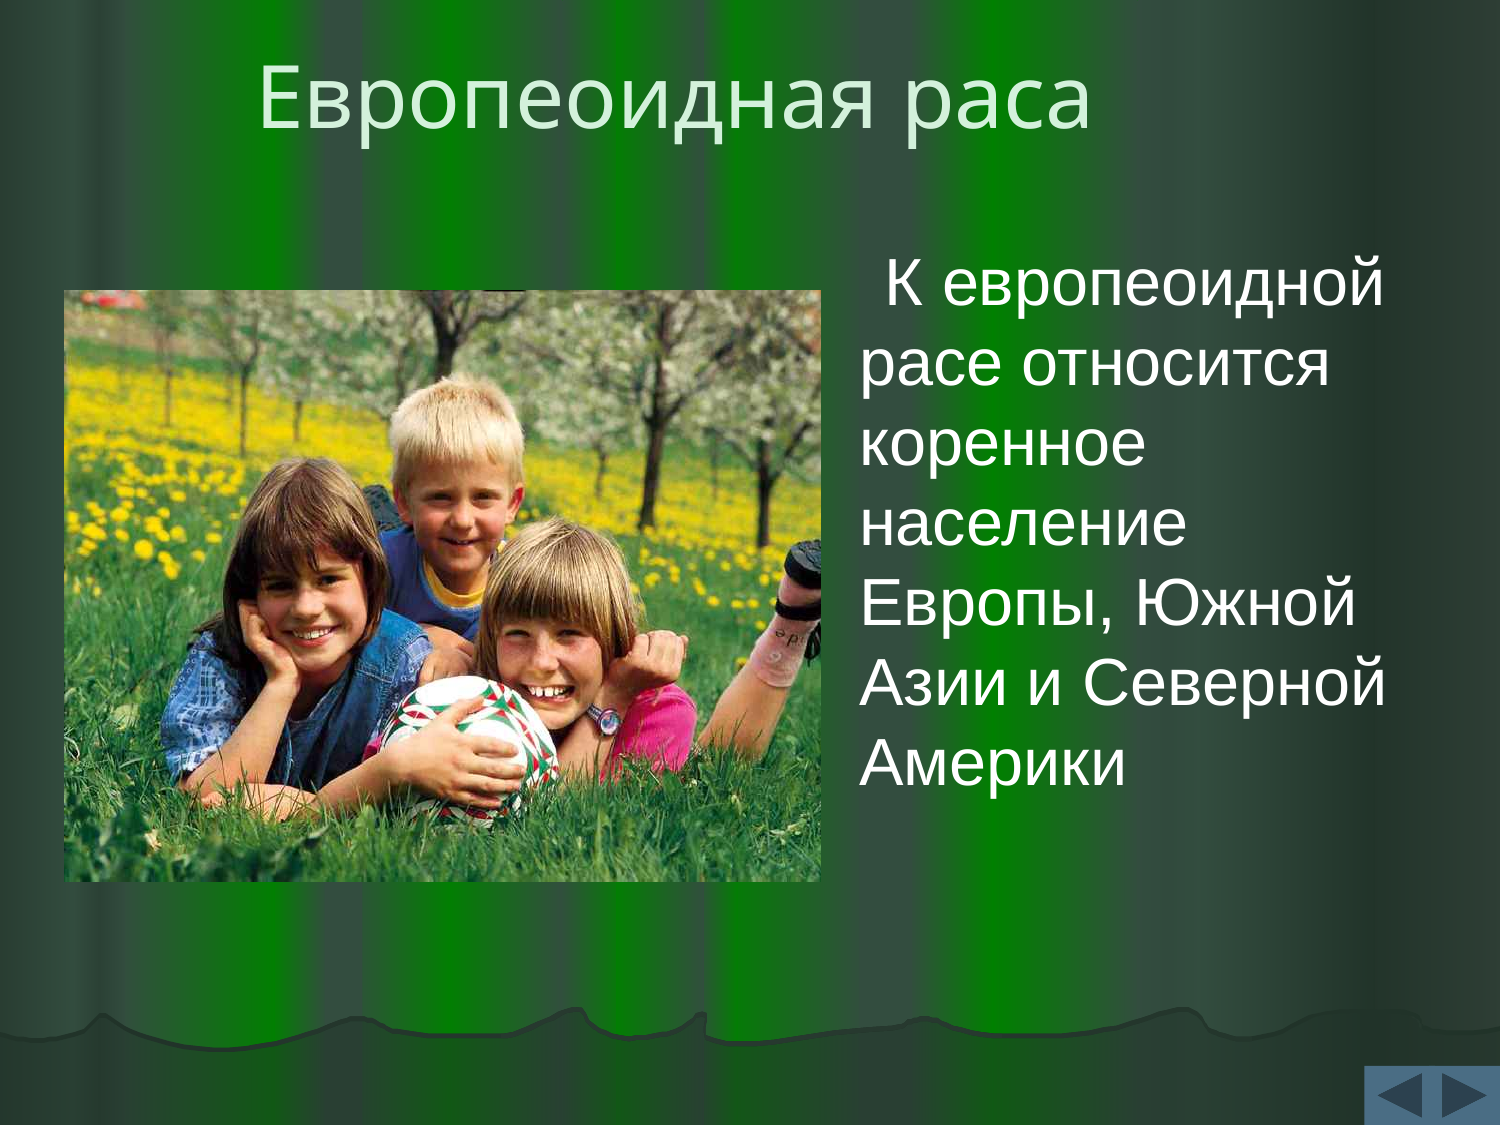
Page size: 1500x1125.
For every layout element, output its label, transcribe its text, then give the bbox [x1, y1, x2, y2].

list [64, 290, 822, 882]
text_box К европеоидной расе относится коренное население Европы, Южной Азии и Северной Америки [844, 231, 1448, 807]
title Европеоидная раса [0, 0, 1351, 188]
text_box [1364, 1065, 1436, 1125]
text_box [1436, 1065, 1500, 1125]
